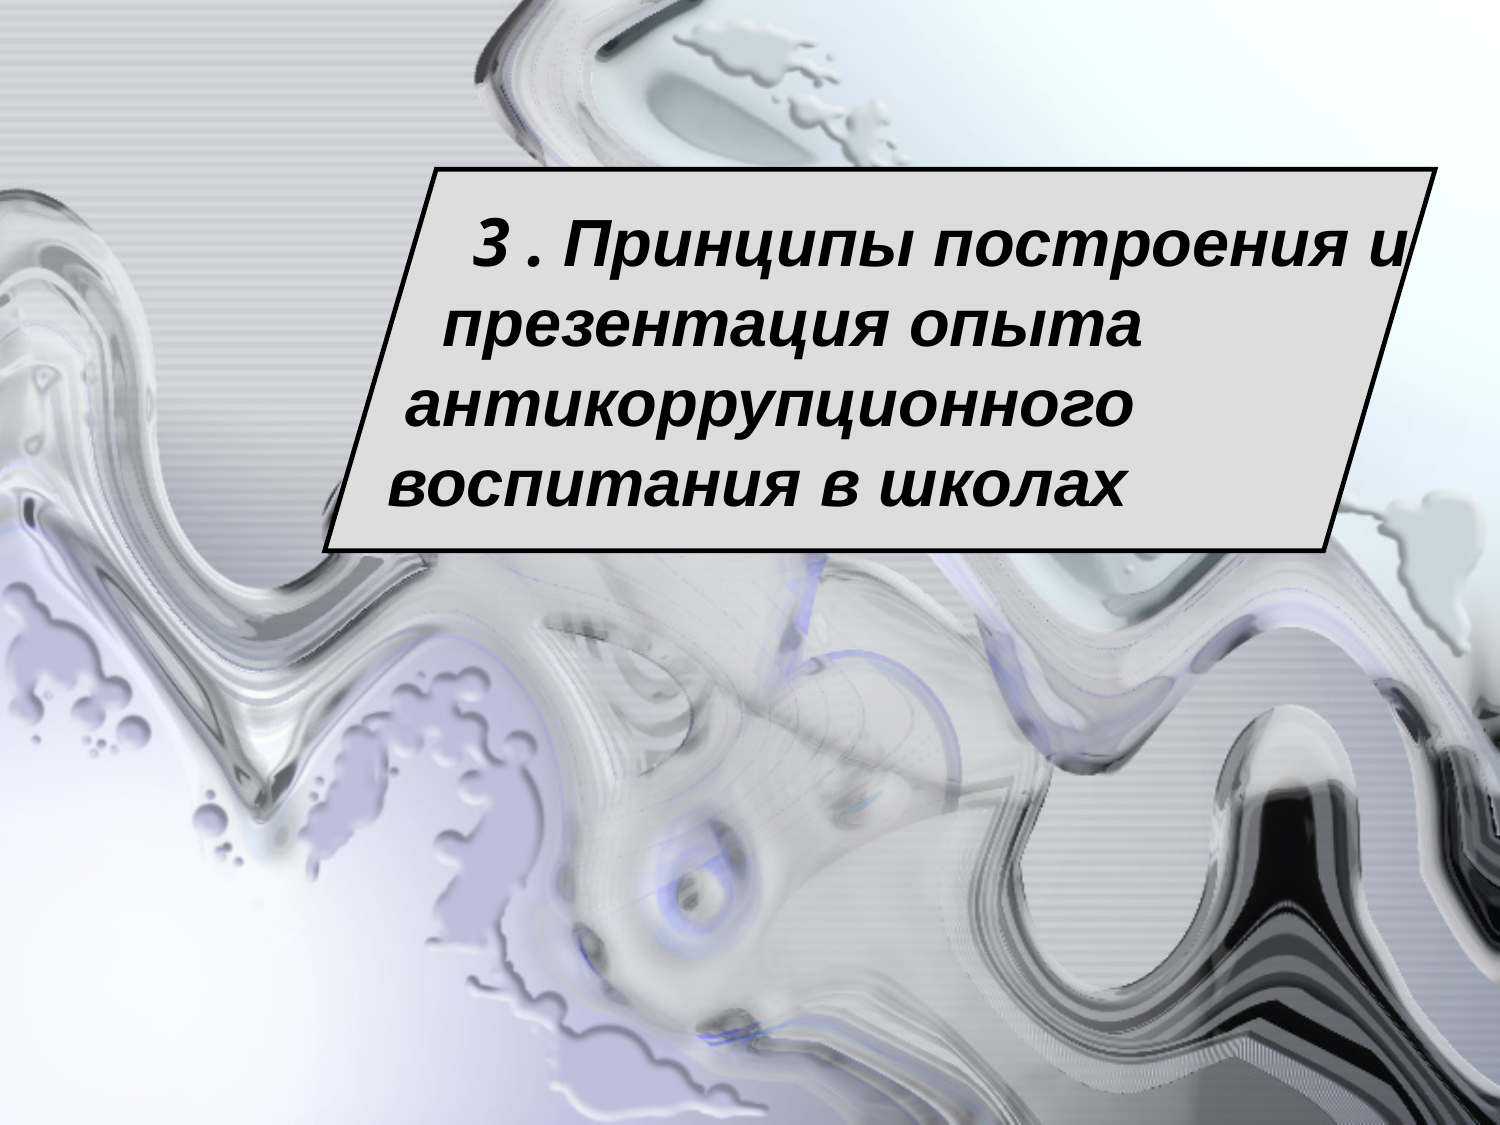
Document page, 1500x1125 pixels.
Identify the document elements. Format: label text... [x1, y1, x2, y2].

picture [0, 0, 1500, 1125]
text_box [324, 388, 372, 551]
title 3 . Принципы построения и презентация опыта антикоррупционного воспитания в школах [372, 168, 1500, 551]
